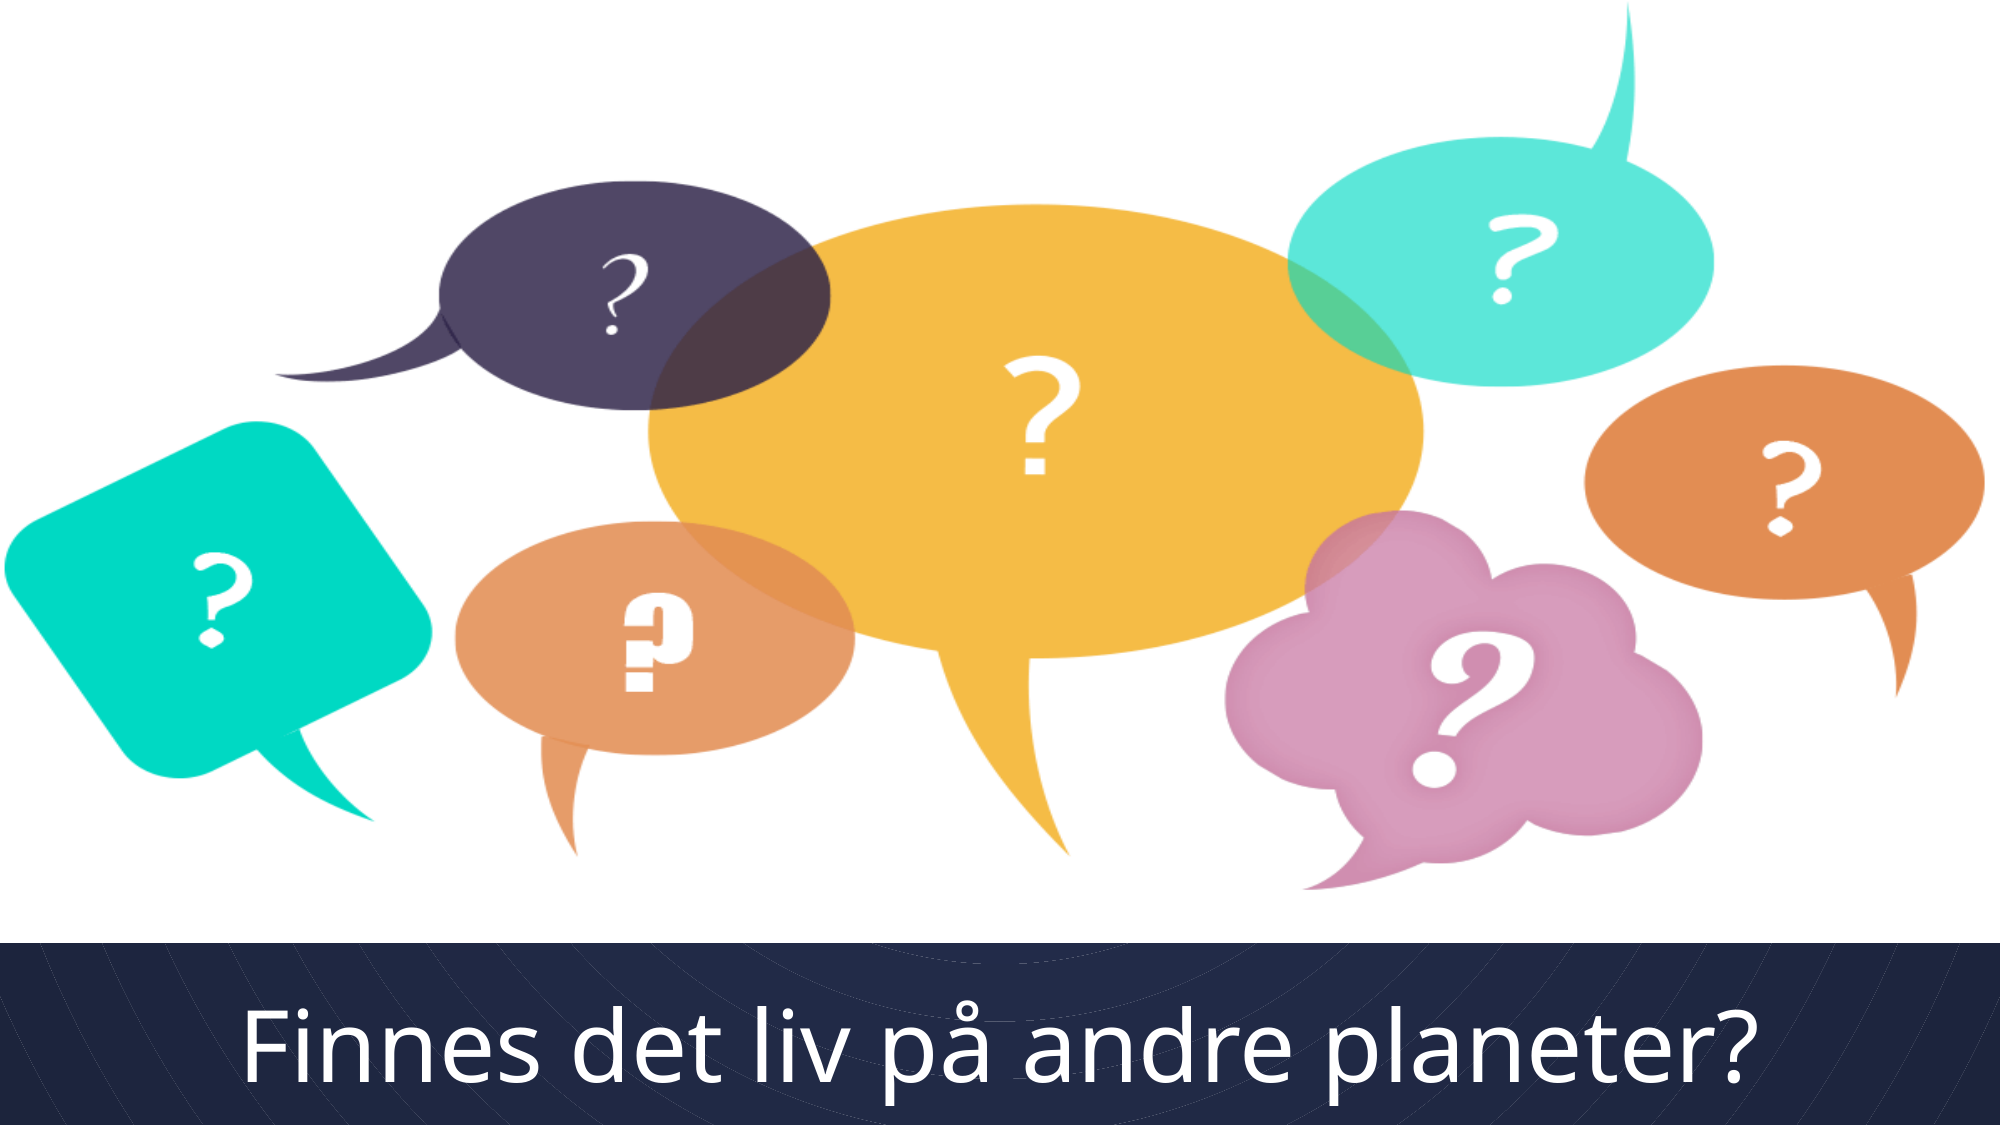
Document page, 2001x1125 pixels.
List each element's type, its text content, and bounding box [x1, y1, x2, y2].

picture [0, 0, 2000, 943]
title Finnes det liv på andre planeter? [0, 943, 2000, 1113]
